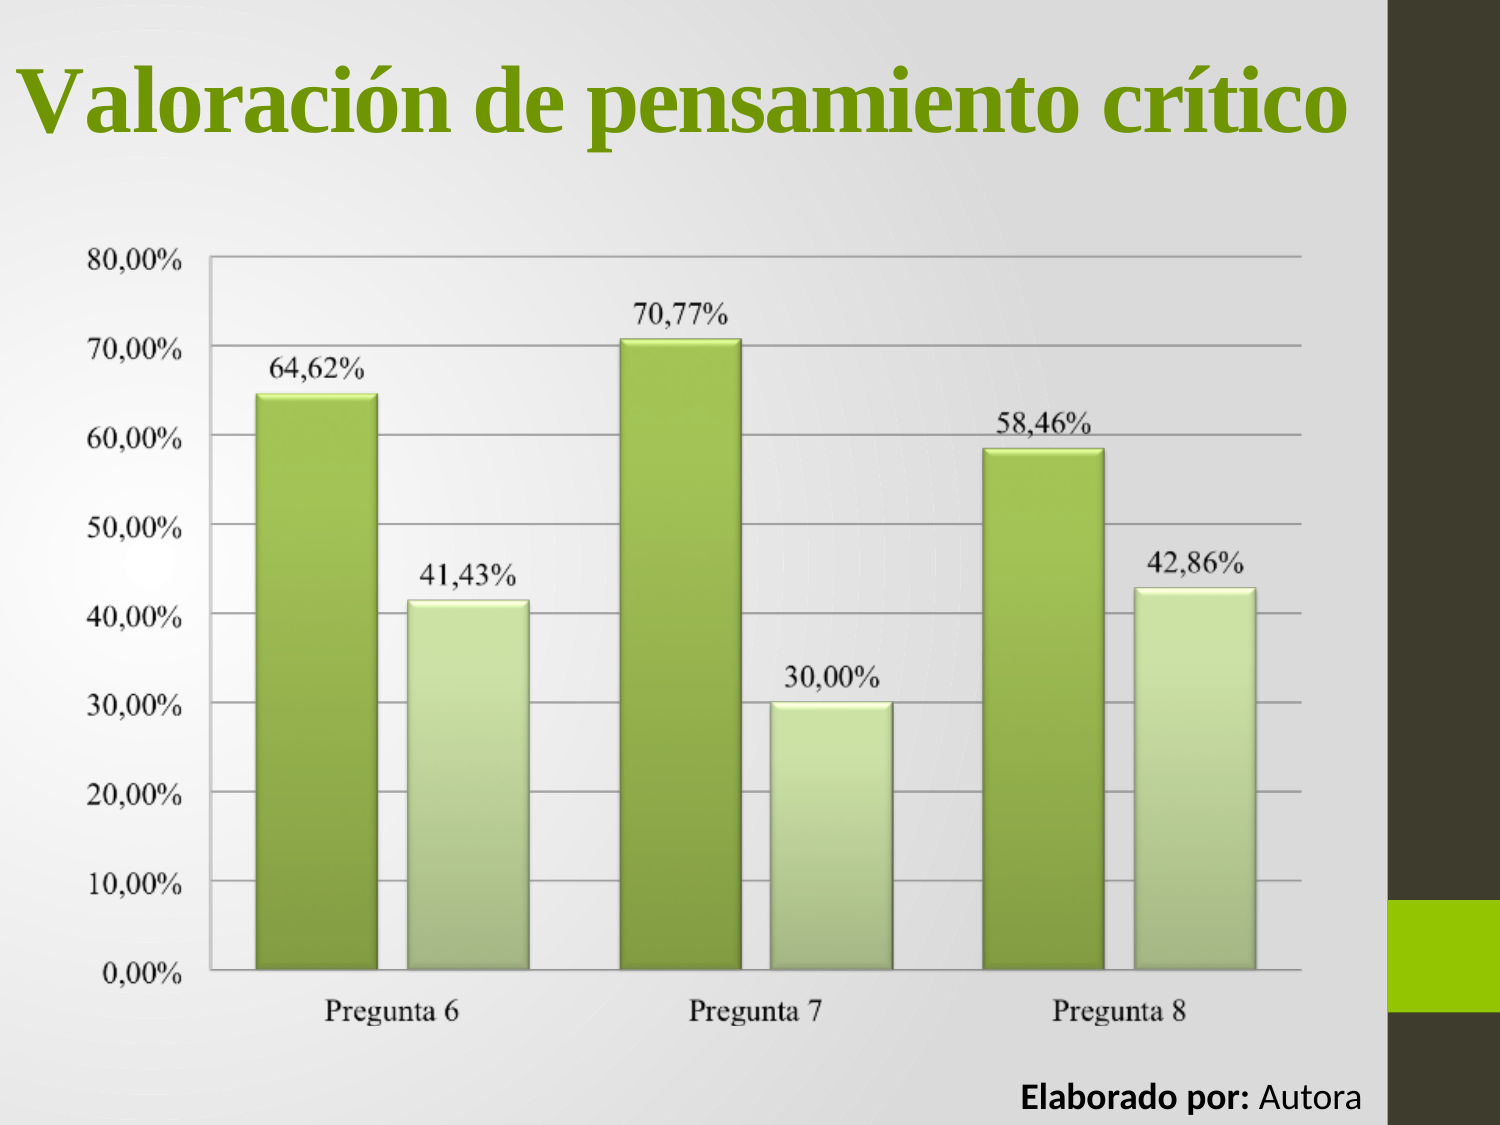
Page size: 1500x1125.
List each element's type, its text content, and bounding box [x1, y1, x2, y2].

title Valoración de pensamiento crítico [0, 0, 1400, 188]
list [74, 237, 1326, 1026]
text_box Elaborado por: Autora [1005, 1064, 1386, 1125]
